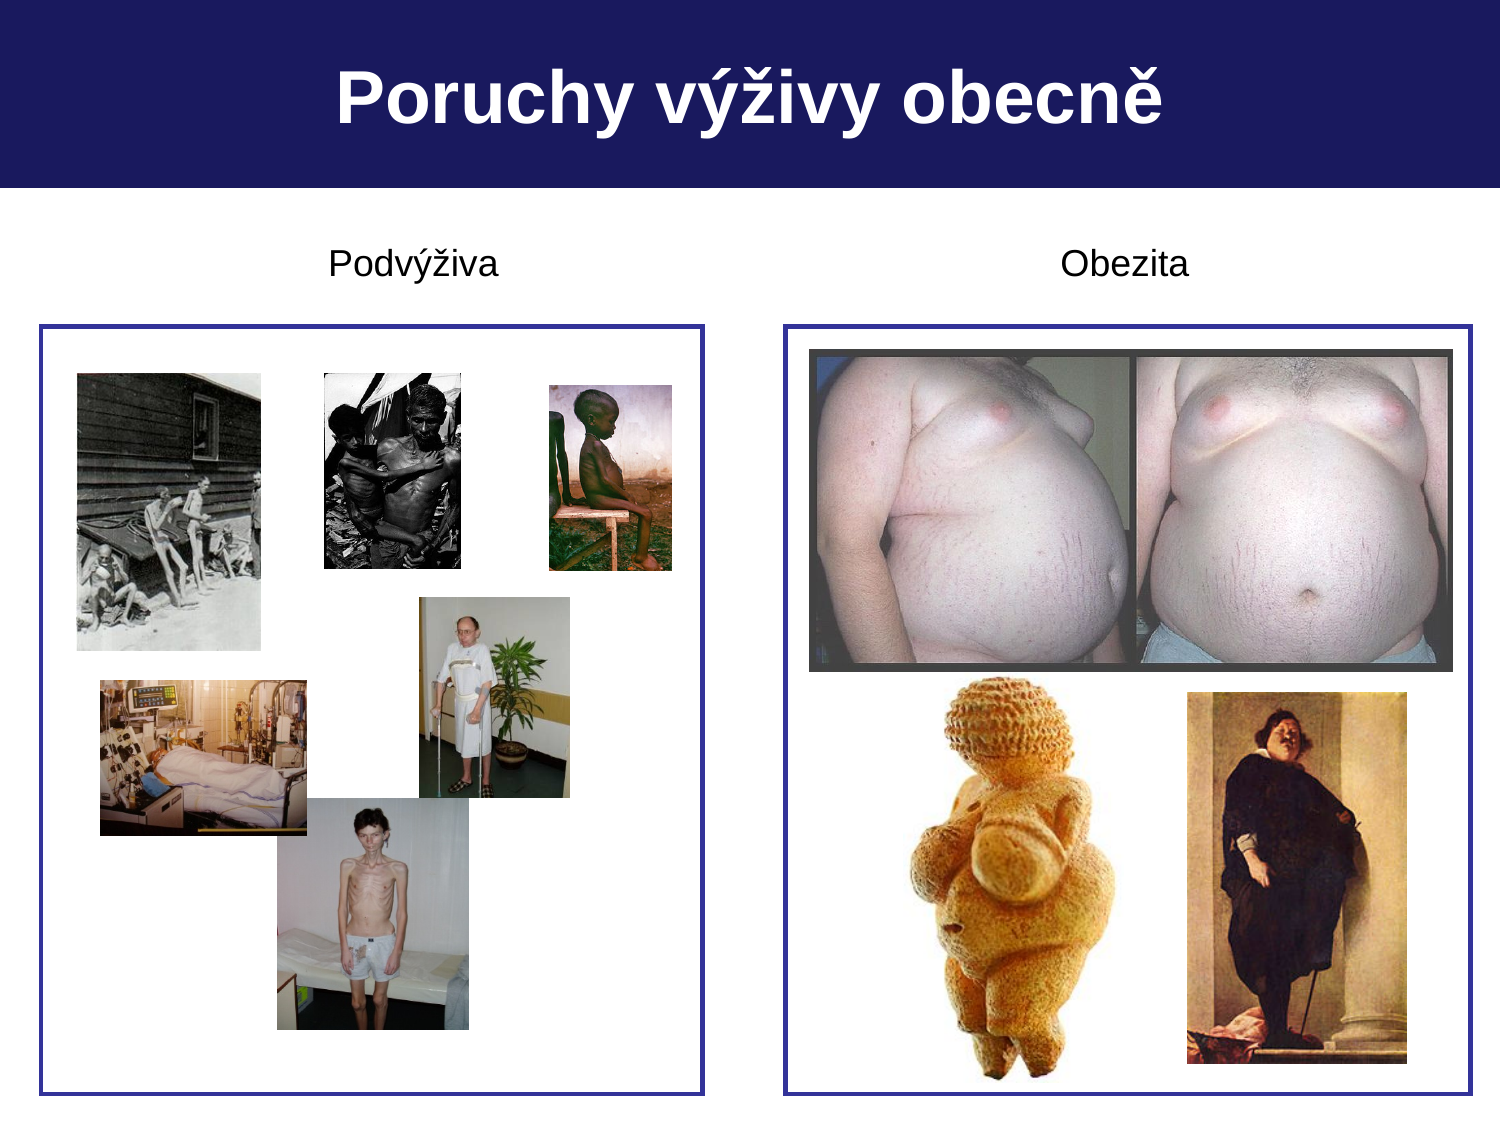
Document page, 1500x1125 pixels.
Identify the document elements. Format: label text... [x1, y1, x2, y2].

text_box [785, 326, 1471, 1094]
picture [808, 349, 1454, 1084]
picture [100, 597, 570, 1030]
picture [324, 373, 461, 570]
title Poruchy výživy obecně [0, 0, 1500, 189]
text_box Obezita [1045, 231, 1205, 292]
text_box Podvýživa [313, 231, 514, 292]
text_box [41, 326, 703, 1094]
picture [548, 385, 672, 572]
picture [1186, 692, 1408, 1064]
picture [76, 373, 261, 651]
